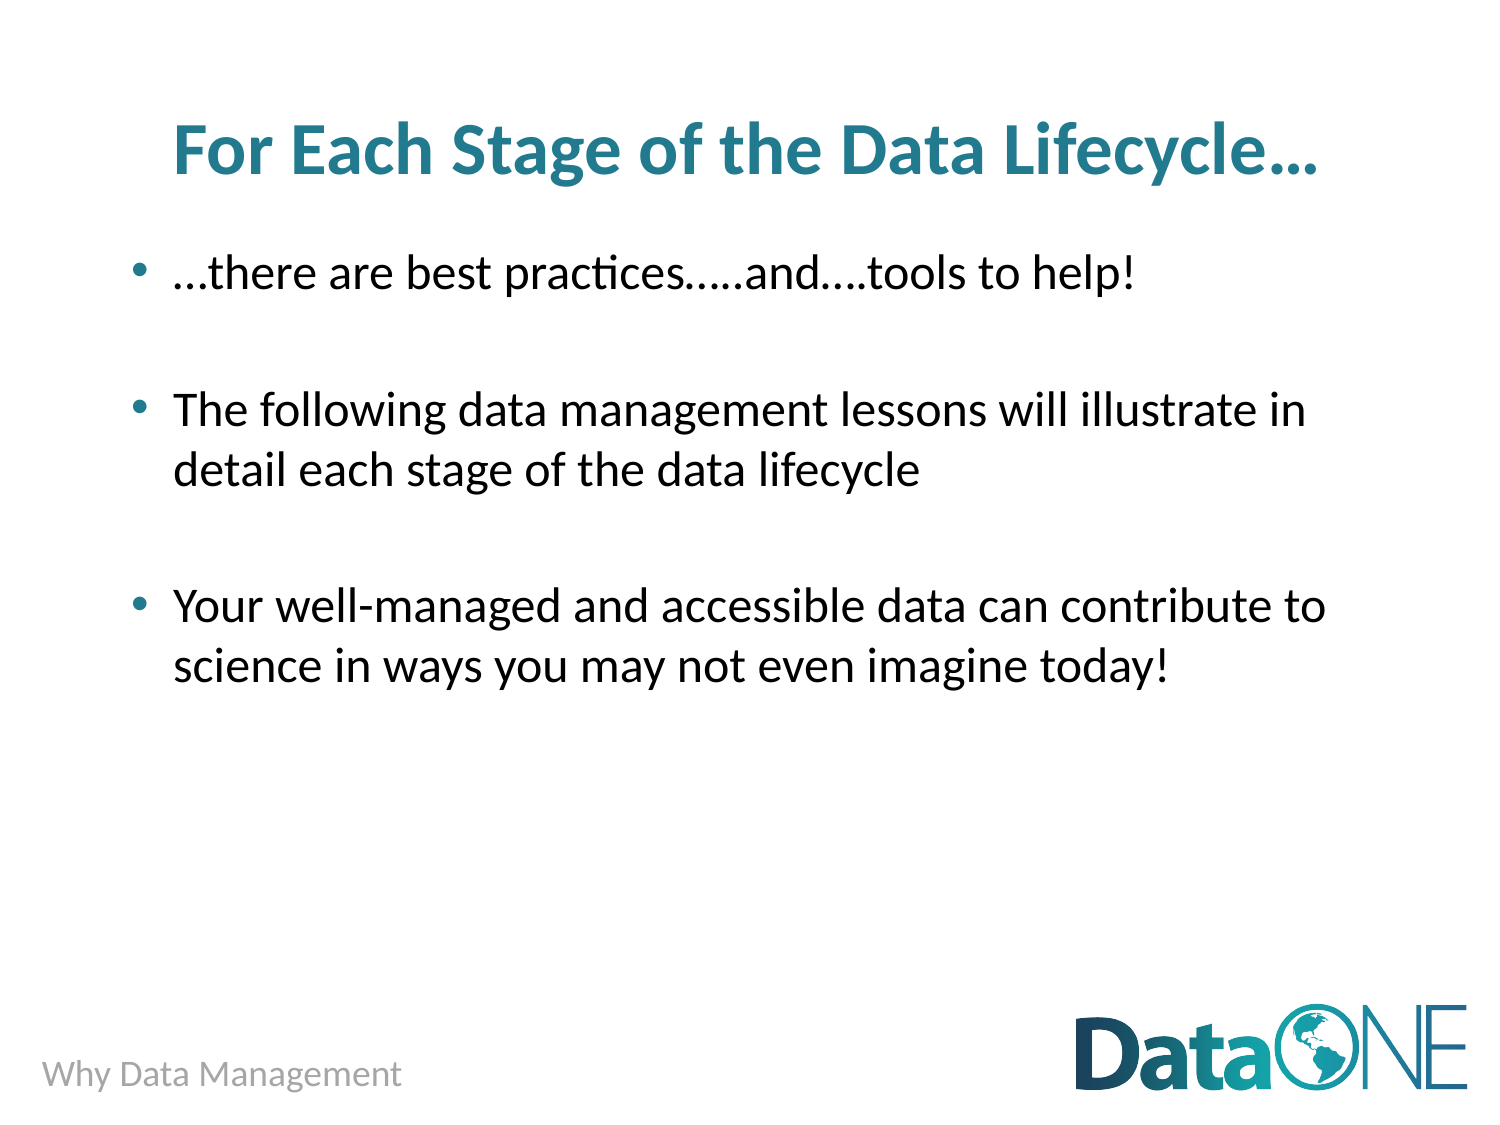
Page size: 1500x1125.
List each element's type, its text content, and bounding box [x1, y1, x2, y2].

title For Each Stage of the Data Lifecycle… [46, 87, 1449, 203]
list …there are best practices…..and….tools to help! The following data management lessons will illustrate in detail each stage of the data lifecycle Your well-managed and accessible data can contribute to science in ways you may not even imagine today! [98, 232, 1410, 1010]
picture [1074, 1000, 1471, 1095]
